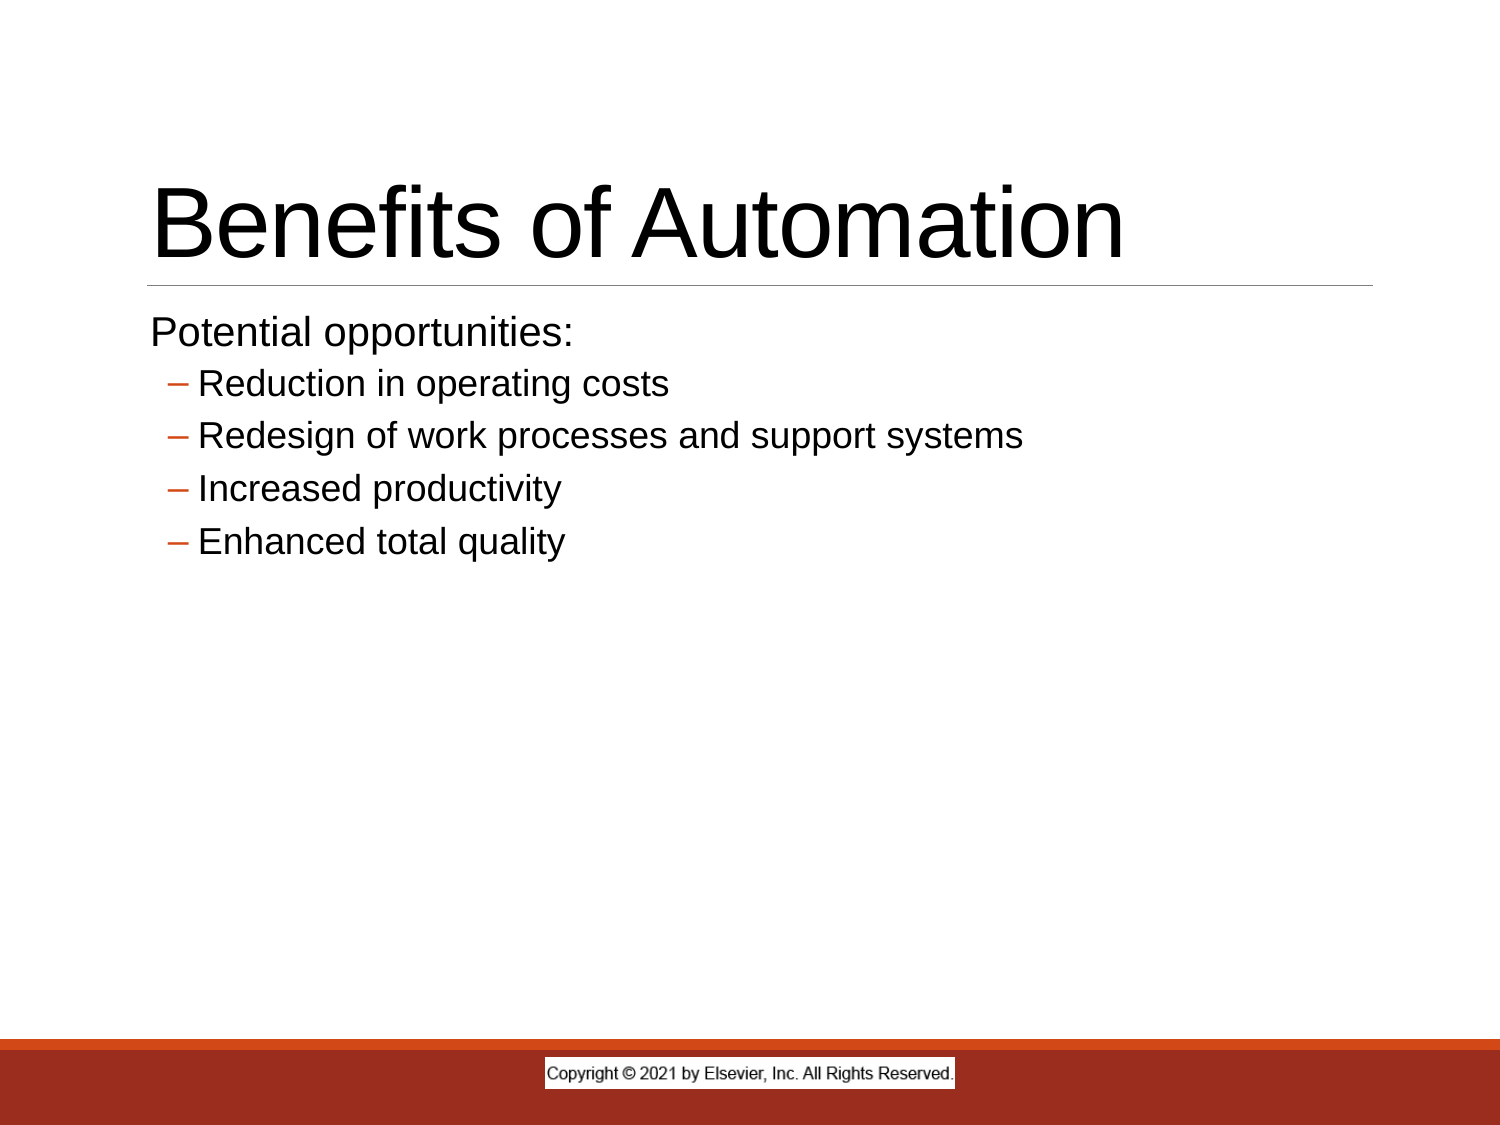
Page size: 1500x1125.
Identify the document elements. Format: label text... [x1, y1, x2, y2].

picture [545, 1057, 955, 1089]
list Potential opportunities: Reduction in operating costs Redesign of work processes and support systems Increased productivity Enhanced total quality [135, 302, 1373, 963]
title Benefits of Automation [135, 47, 1373, 285]
